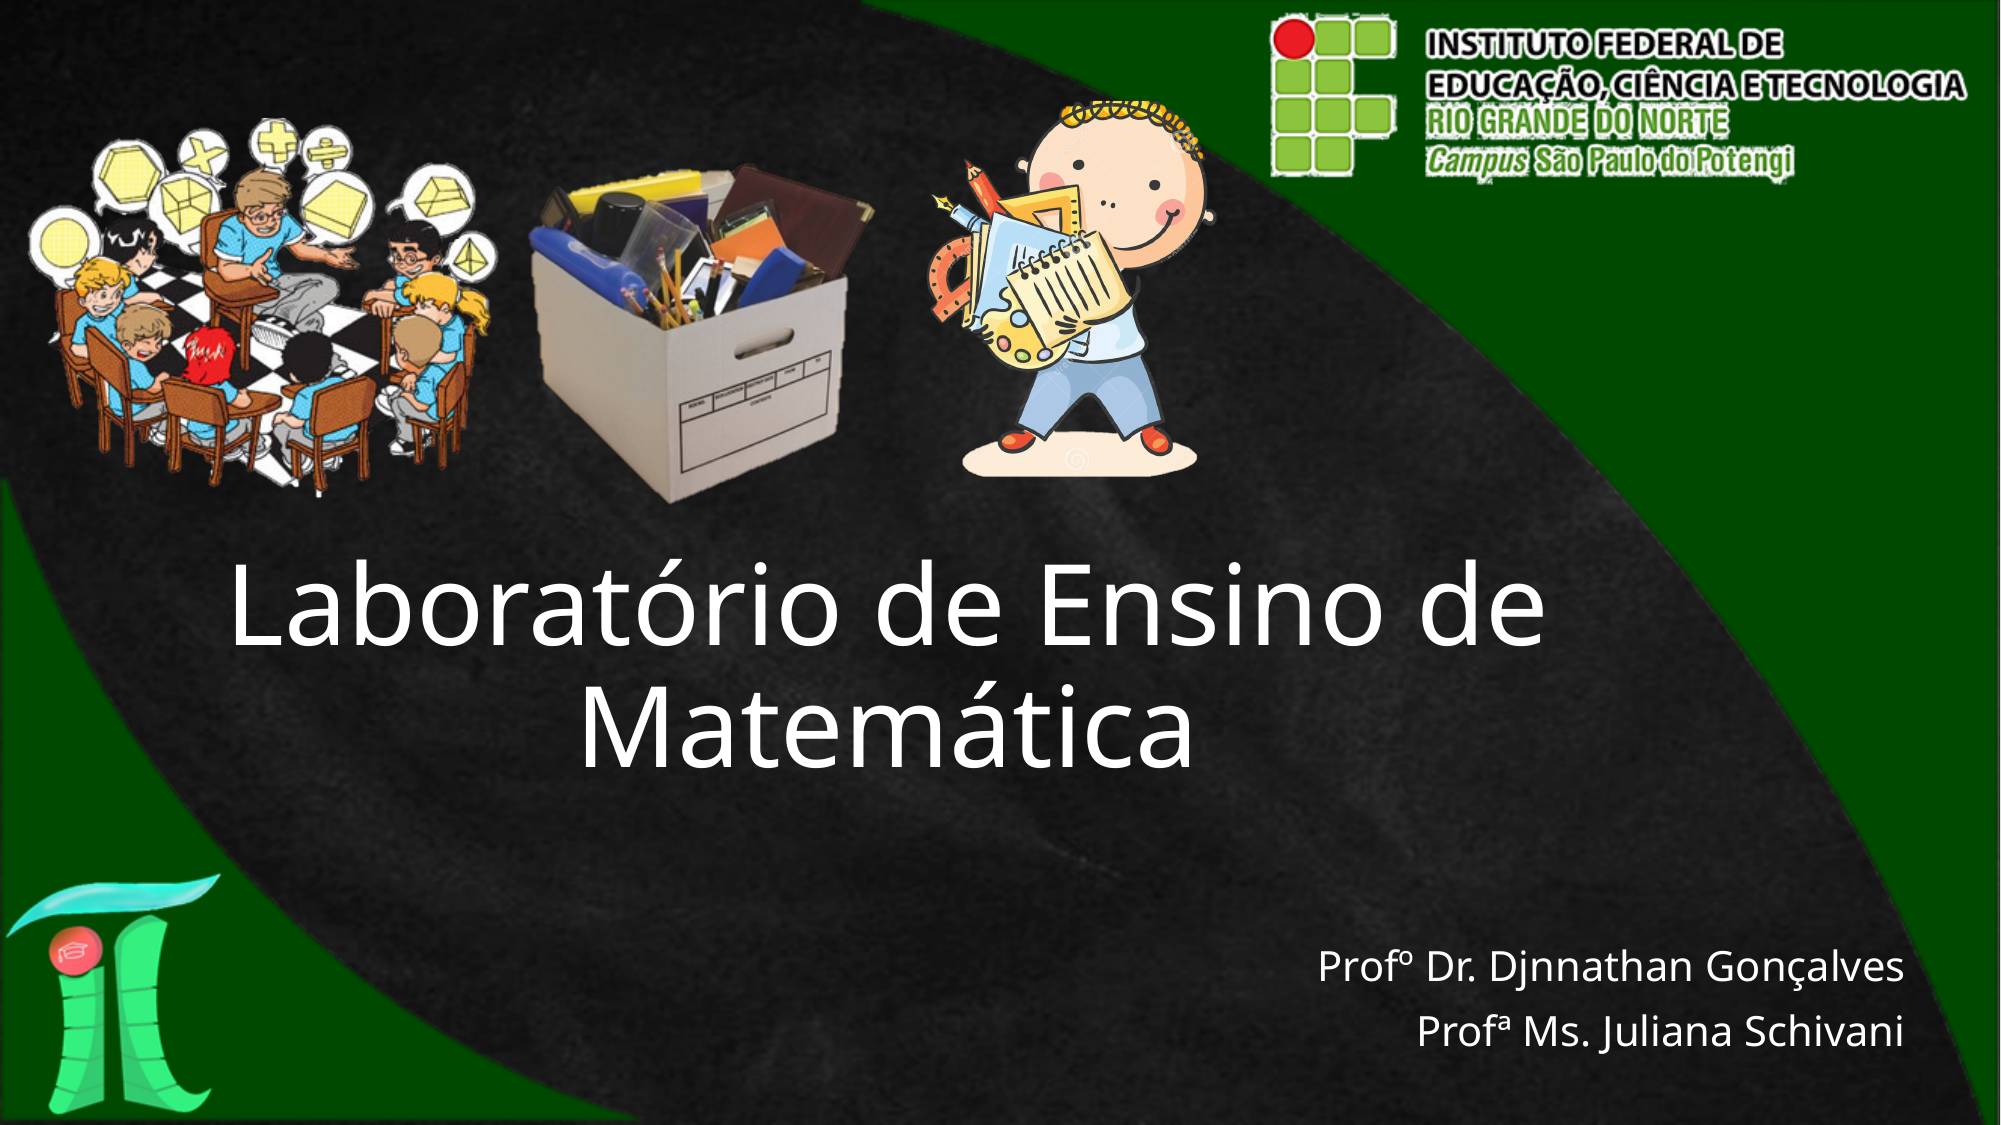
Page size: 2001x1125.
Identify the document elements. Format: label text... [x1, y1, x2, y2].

subtitle Profº Dr. Djnnathan Gonçalves Profª Ms. Juliana Schivani [739, 937, 1921, 1100]
picture [0, 0, 2001, 1125]
title Laboratório de Ensino de Matemática [79, 535, 1696, 800]
text_box [420, 261, 1921, 653]
